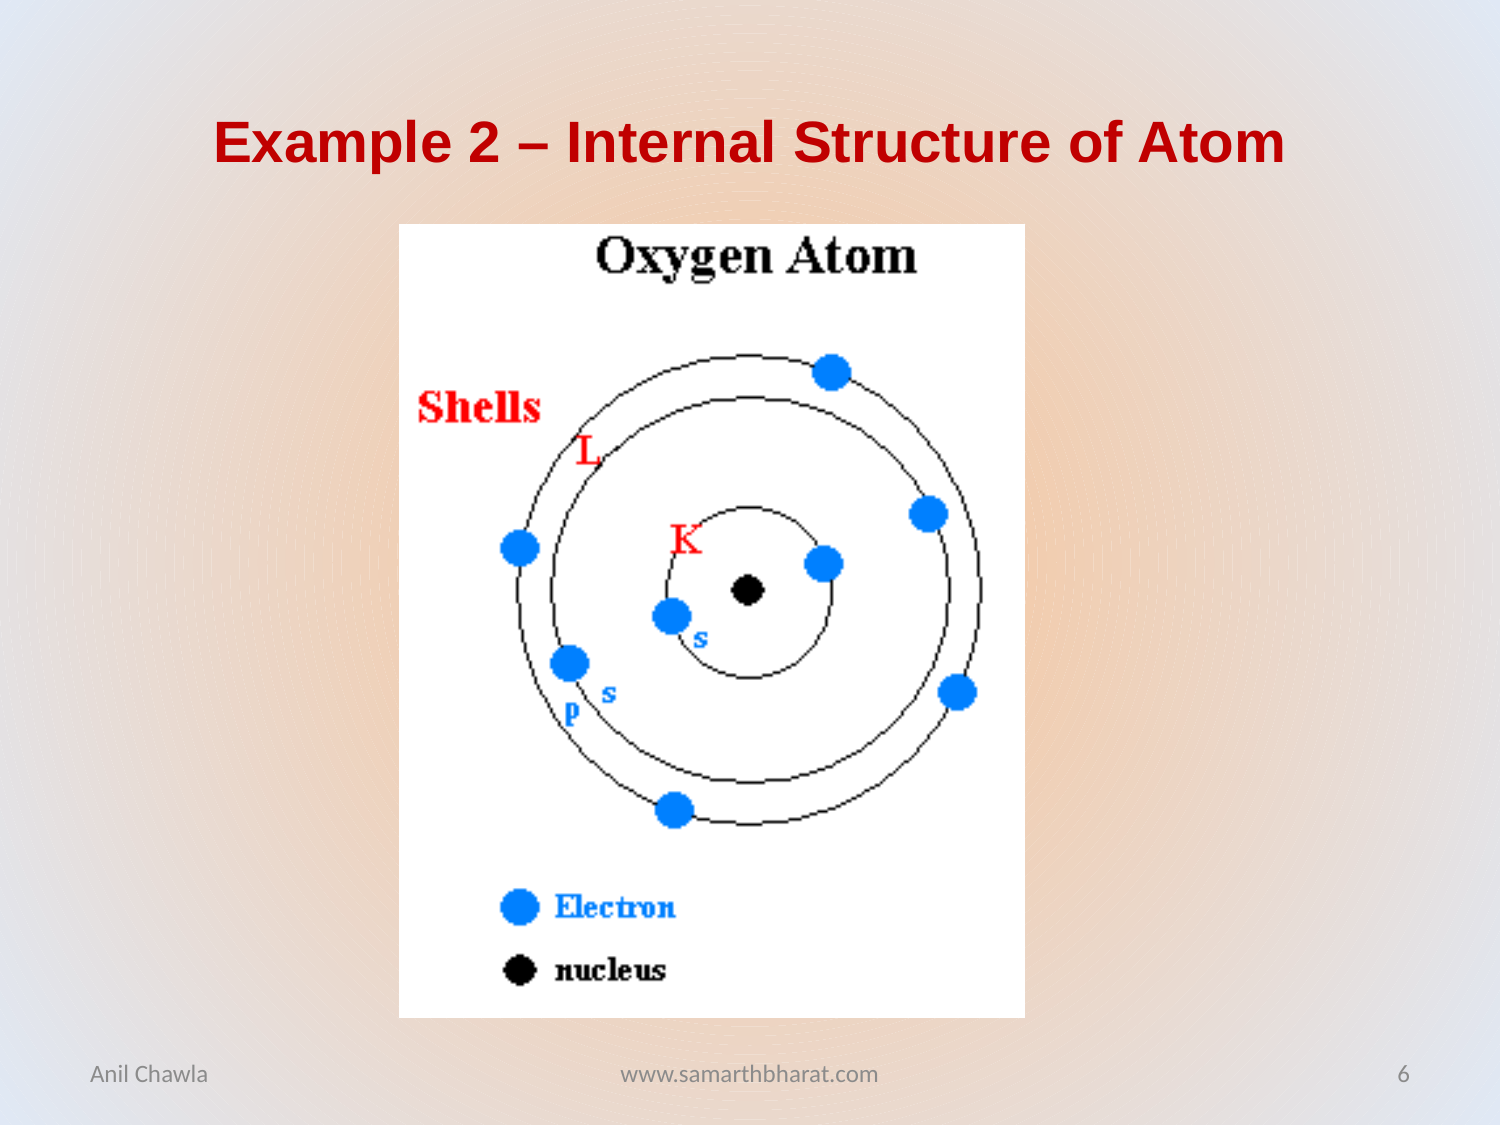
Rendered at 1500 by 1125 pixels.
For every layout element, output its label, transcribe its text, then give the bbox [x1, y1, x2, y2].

picture [399, 224, 1026, 1018]
footer www.samarthbharat.com [512, 1042, 988, 1103]
title Example 2 – Internal Structure of Atom [75, 45, 1425, 233]
slide_number Anil Chawla [75, 1042, 425, 1103]
slide_number 6 [1074, 1042, 1425, 1103]
